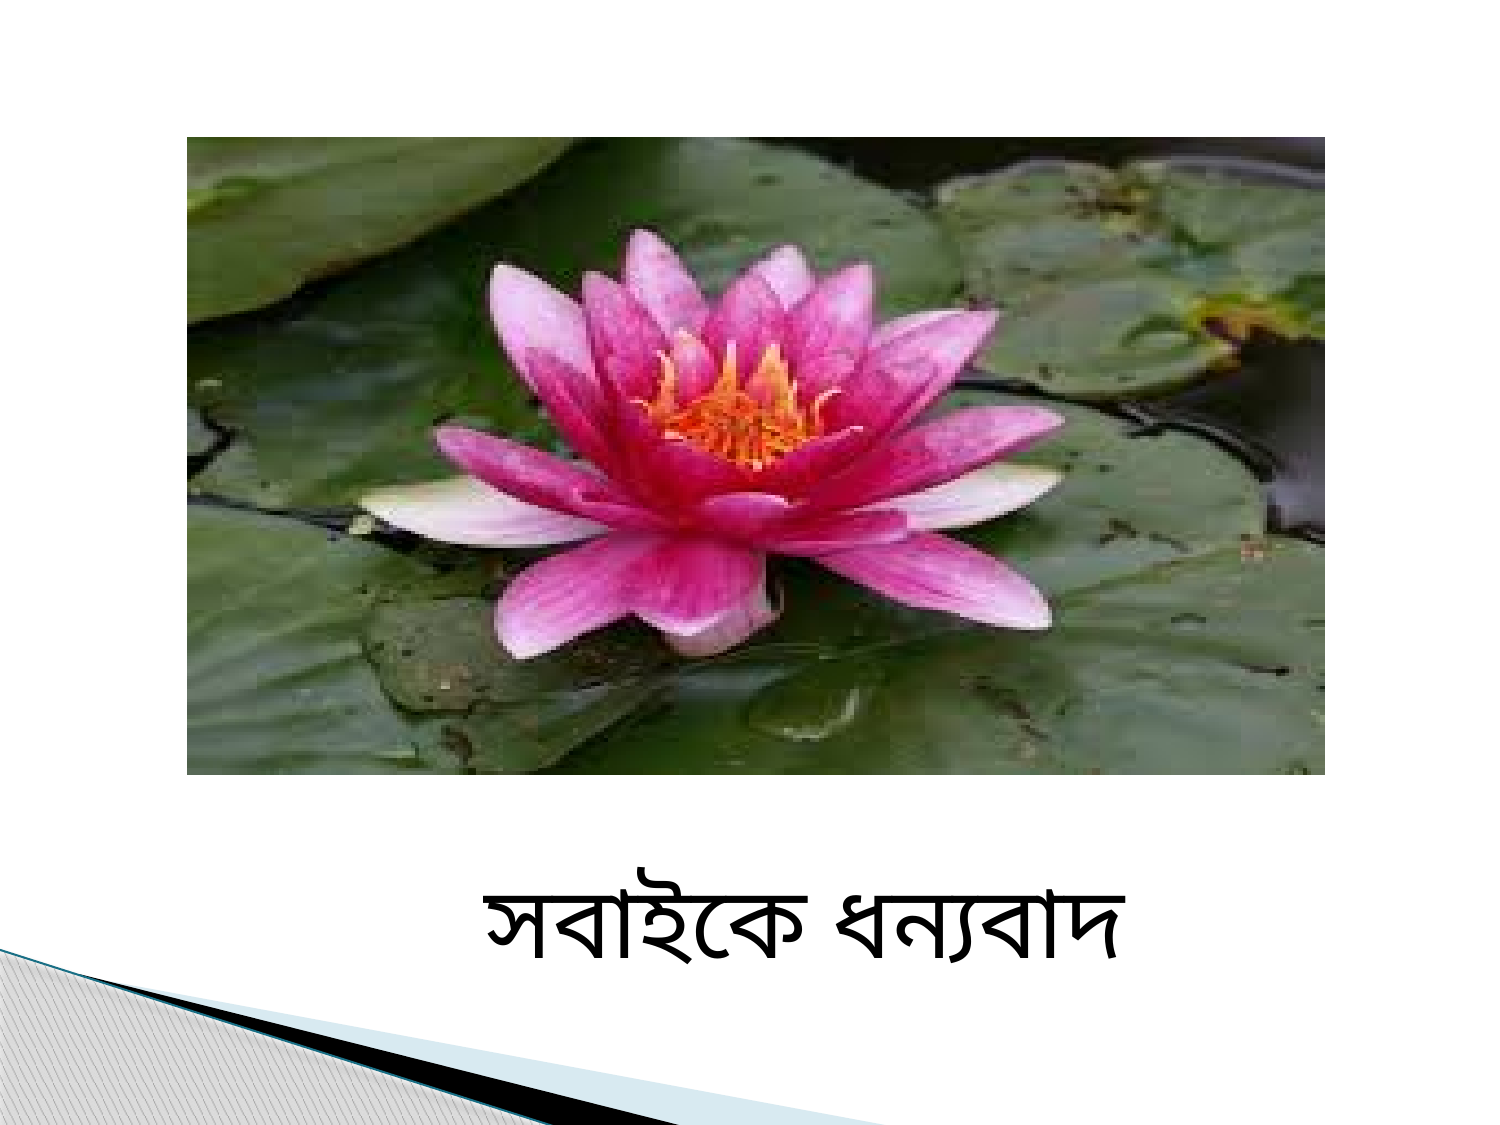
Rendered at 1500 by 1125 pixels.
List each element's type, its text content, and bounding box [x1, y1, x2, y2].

text_box সবাইকে ধন্যবাদ [287, 851, 1275, 986]
picture [187, 137, 1326, 776]
